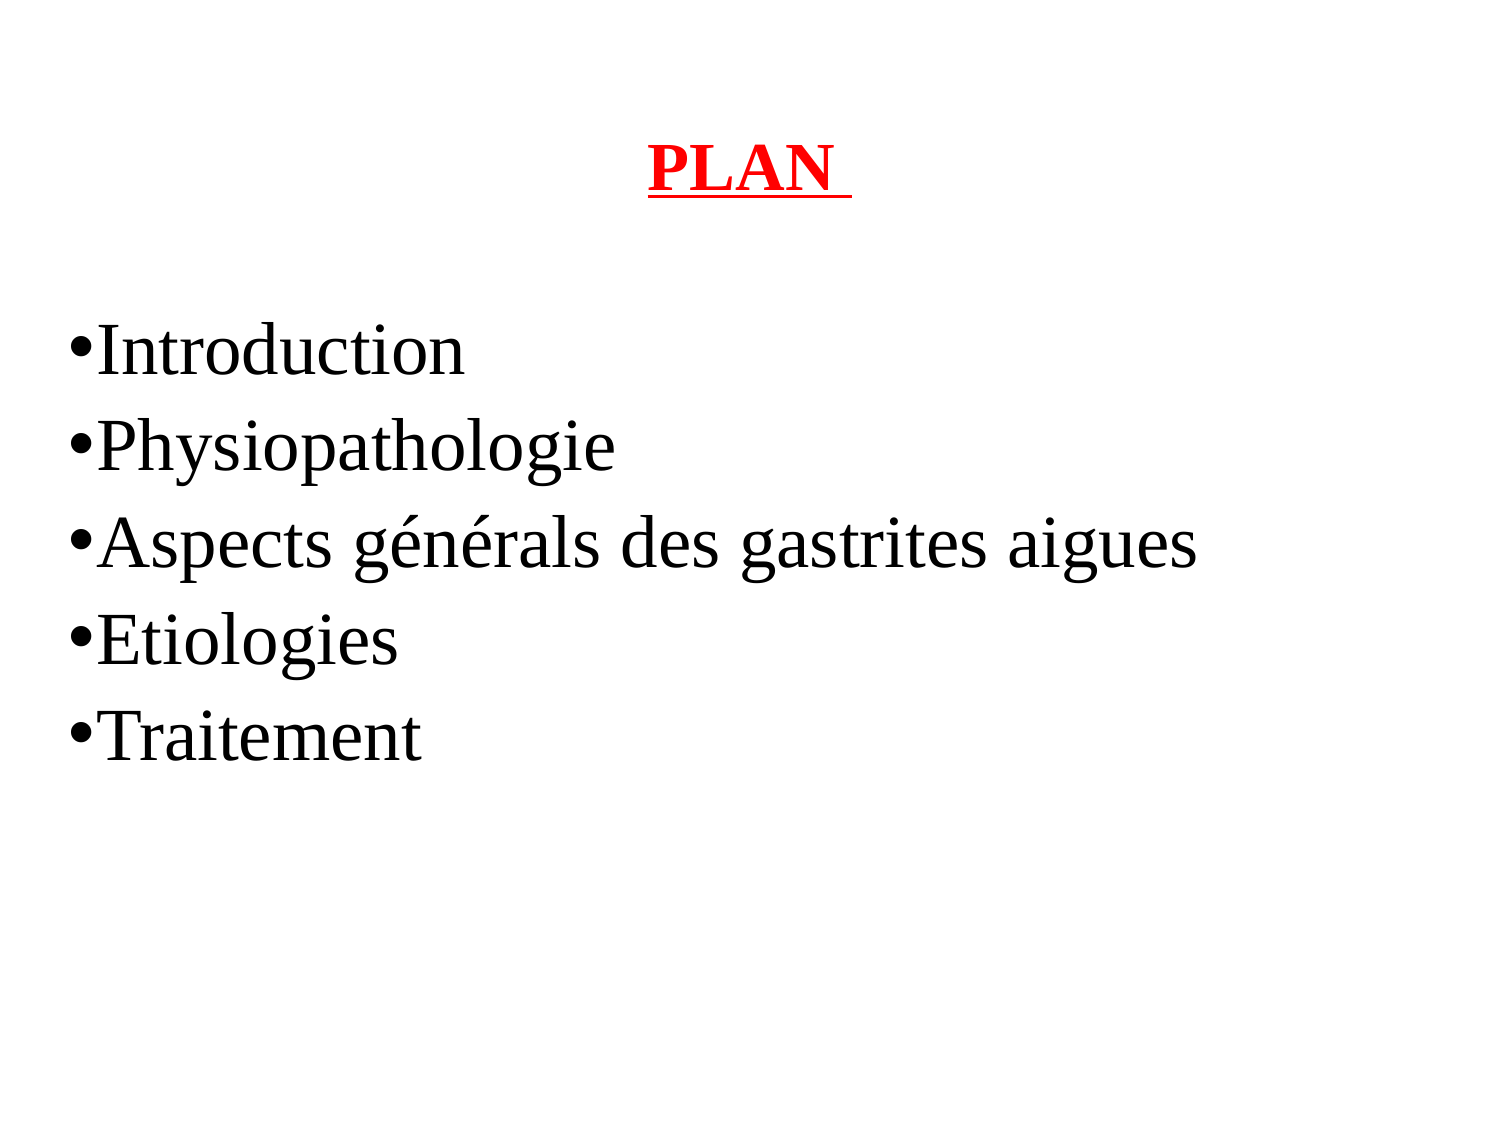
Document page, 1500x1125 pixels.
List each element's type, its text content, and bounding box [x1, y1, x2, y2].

title PLAN [103, 59, 1397, 196]
list Introduction Physiopathologie Aspects générals des gastrites aigues Etiologies Traitement [53, 196, 1425, 1094]
